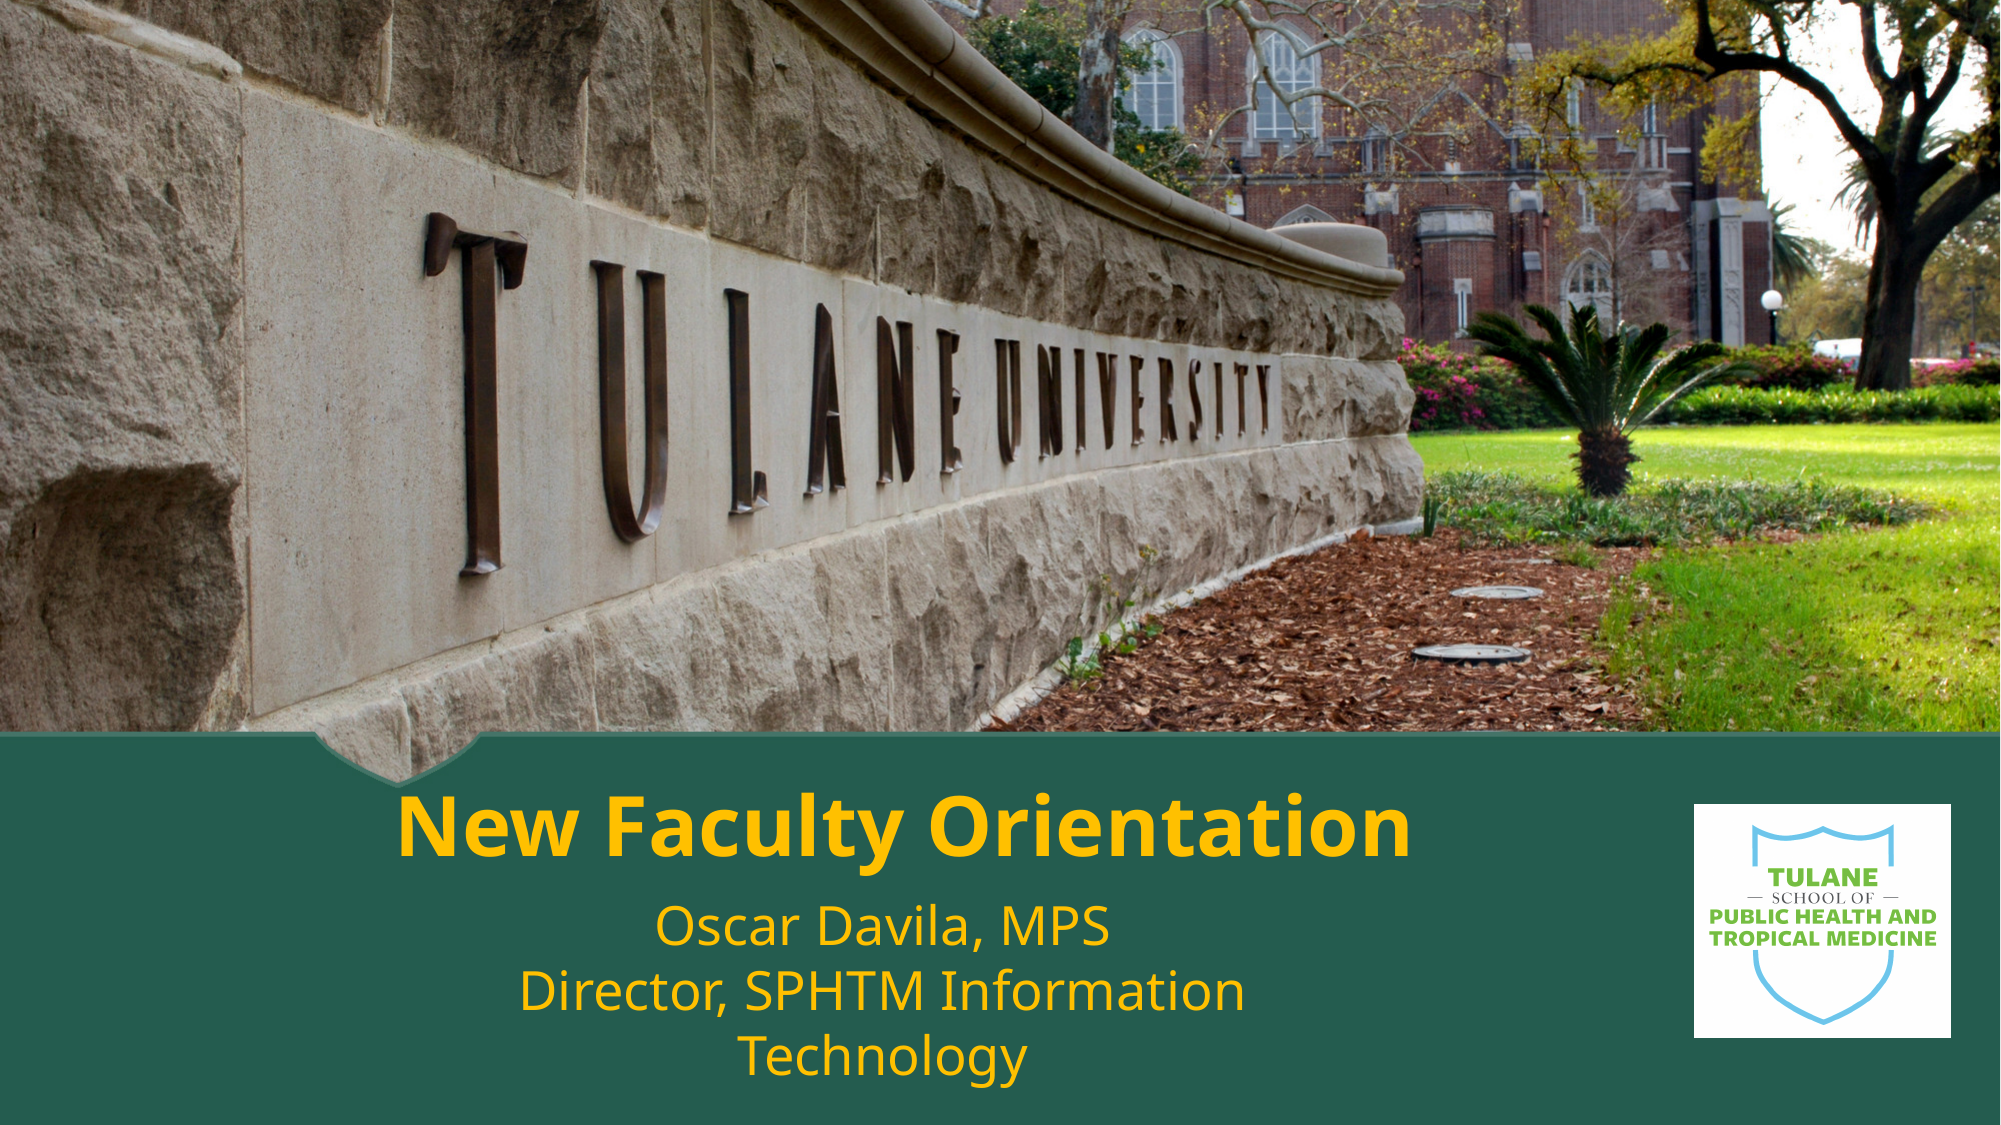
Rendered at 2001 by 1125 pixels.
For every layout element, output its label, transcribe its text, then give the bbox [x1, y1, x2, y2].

list Oscar Davila, MPS Director, SPHTM Information Technology [361, 883, 1405, 1095]
picture [0, 0, 2001, 1125]
title New Faculty Orientation [49, 787, 1782, 881]
